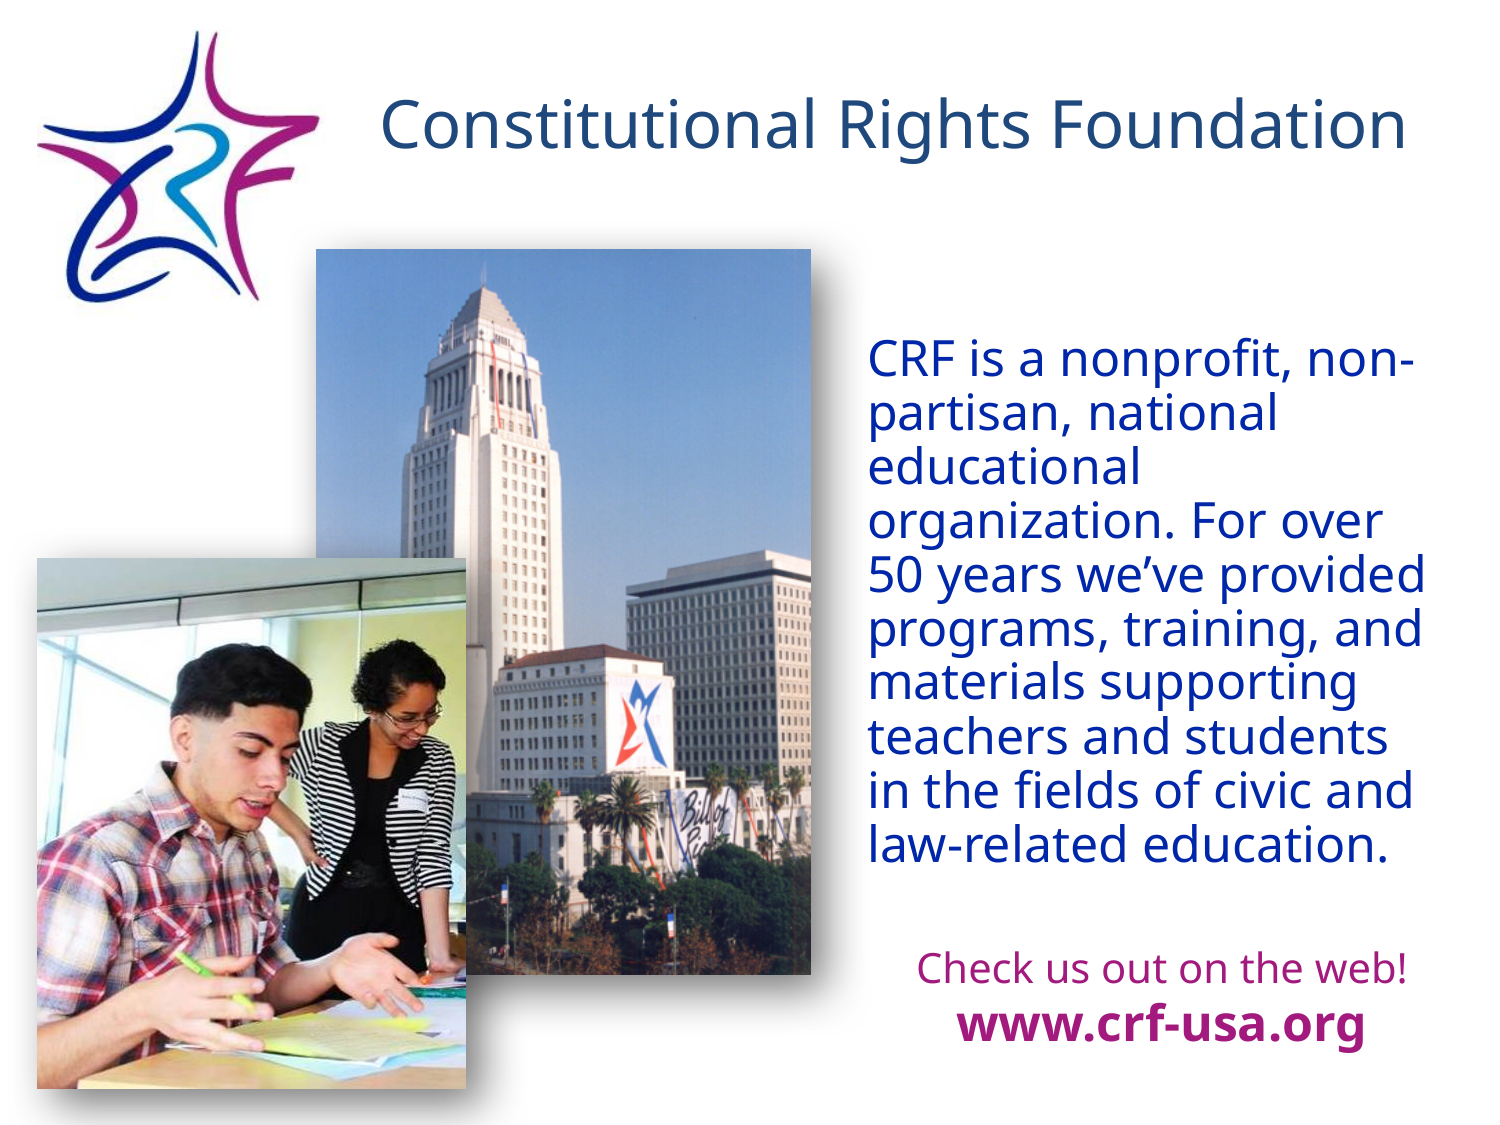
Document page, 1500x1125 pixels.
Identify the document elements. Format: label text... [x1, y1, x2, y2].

text_box Check us out on the web! www.crf-usa.org [856, 899, 1468, 1059]
text_box CRF is a nonprofit, non-partisan, national educational organization. For over 50 years we’ve provided programs, training, and materials supporting teachers and students in the fields of civic and law-related education. [858, 325, 1453, 899]
picture [37, 28, 811, 1090]
text_box Constitutional Rights Foundation [332, 74, 1464, 170]
